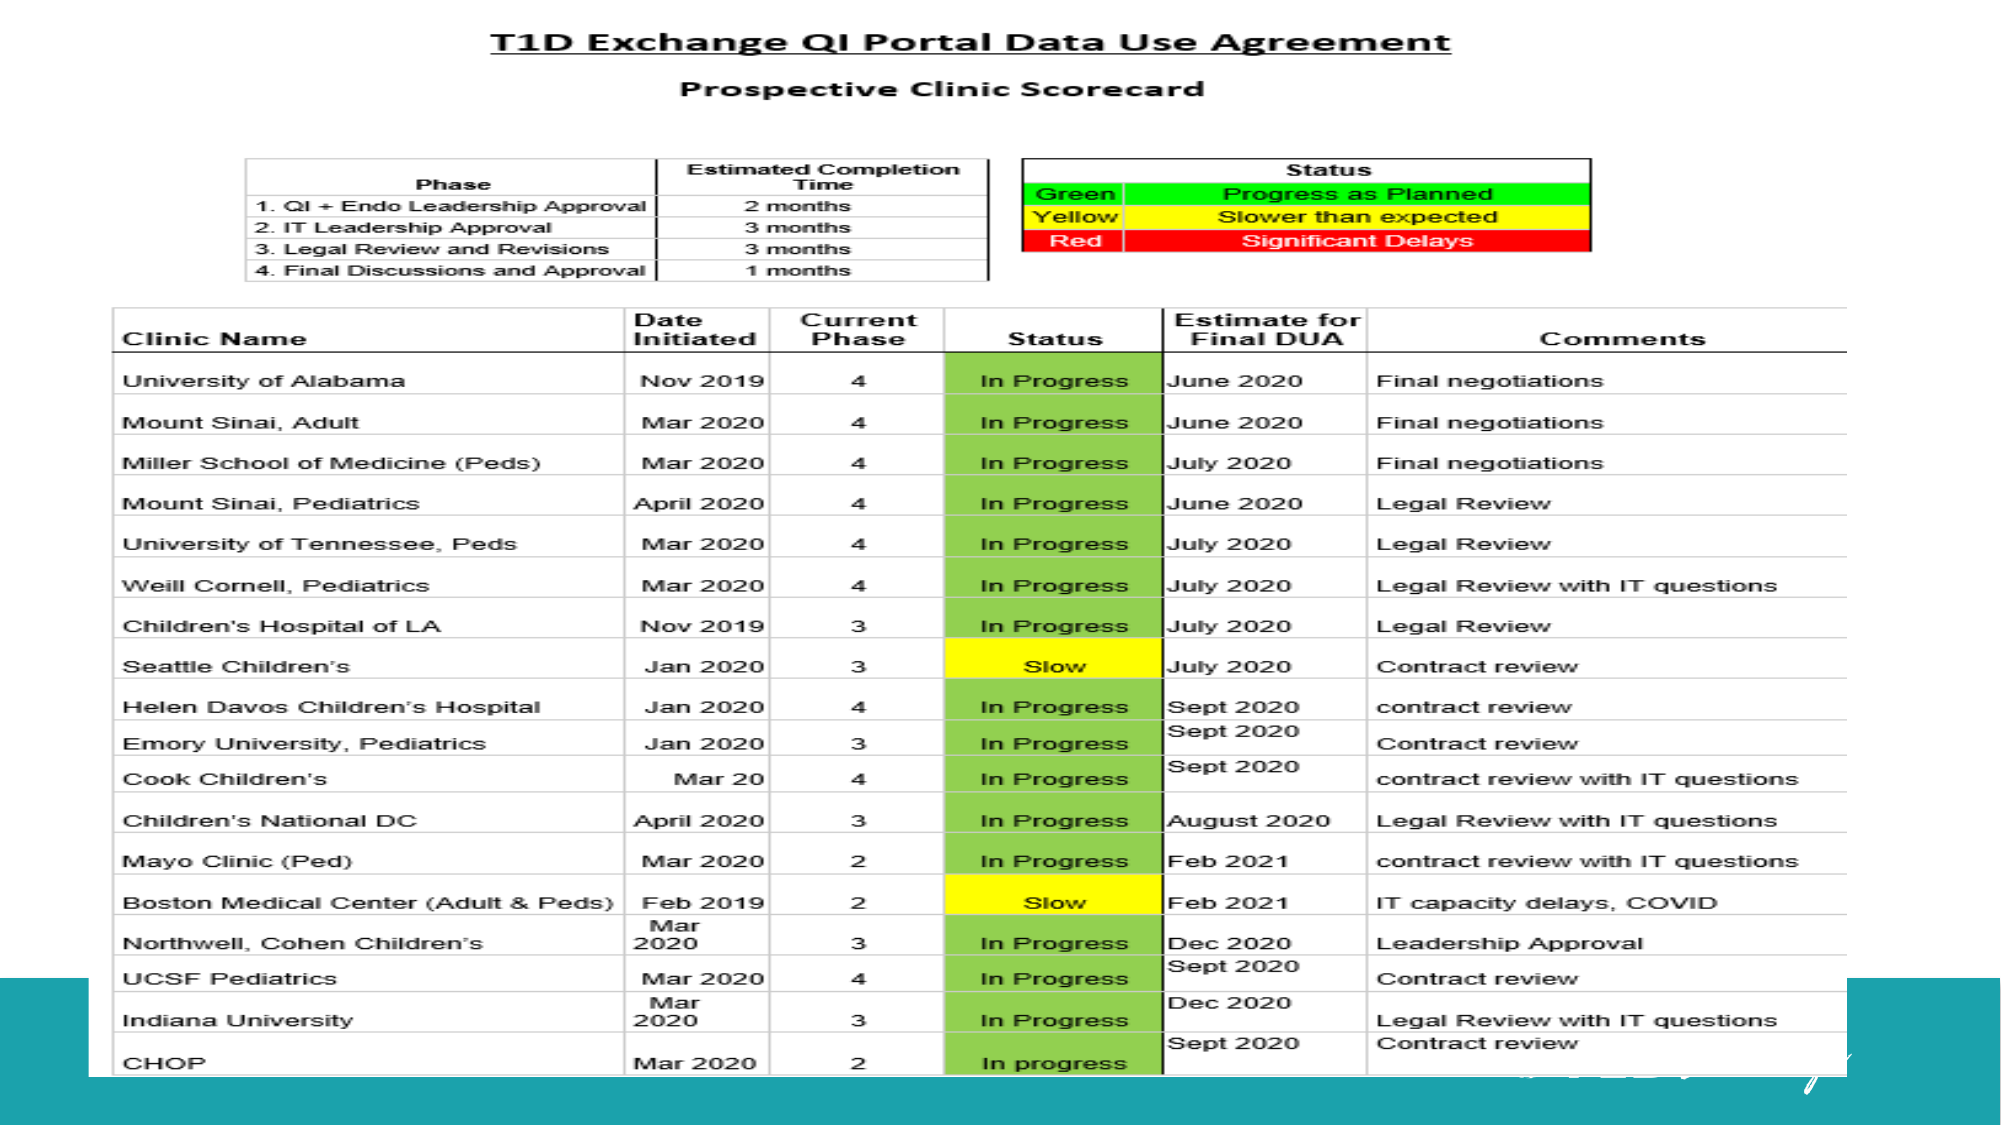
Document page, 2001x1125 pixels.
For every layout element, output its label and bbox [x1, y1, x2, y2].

picture [88, 0, 1852, 1095]
